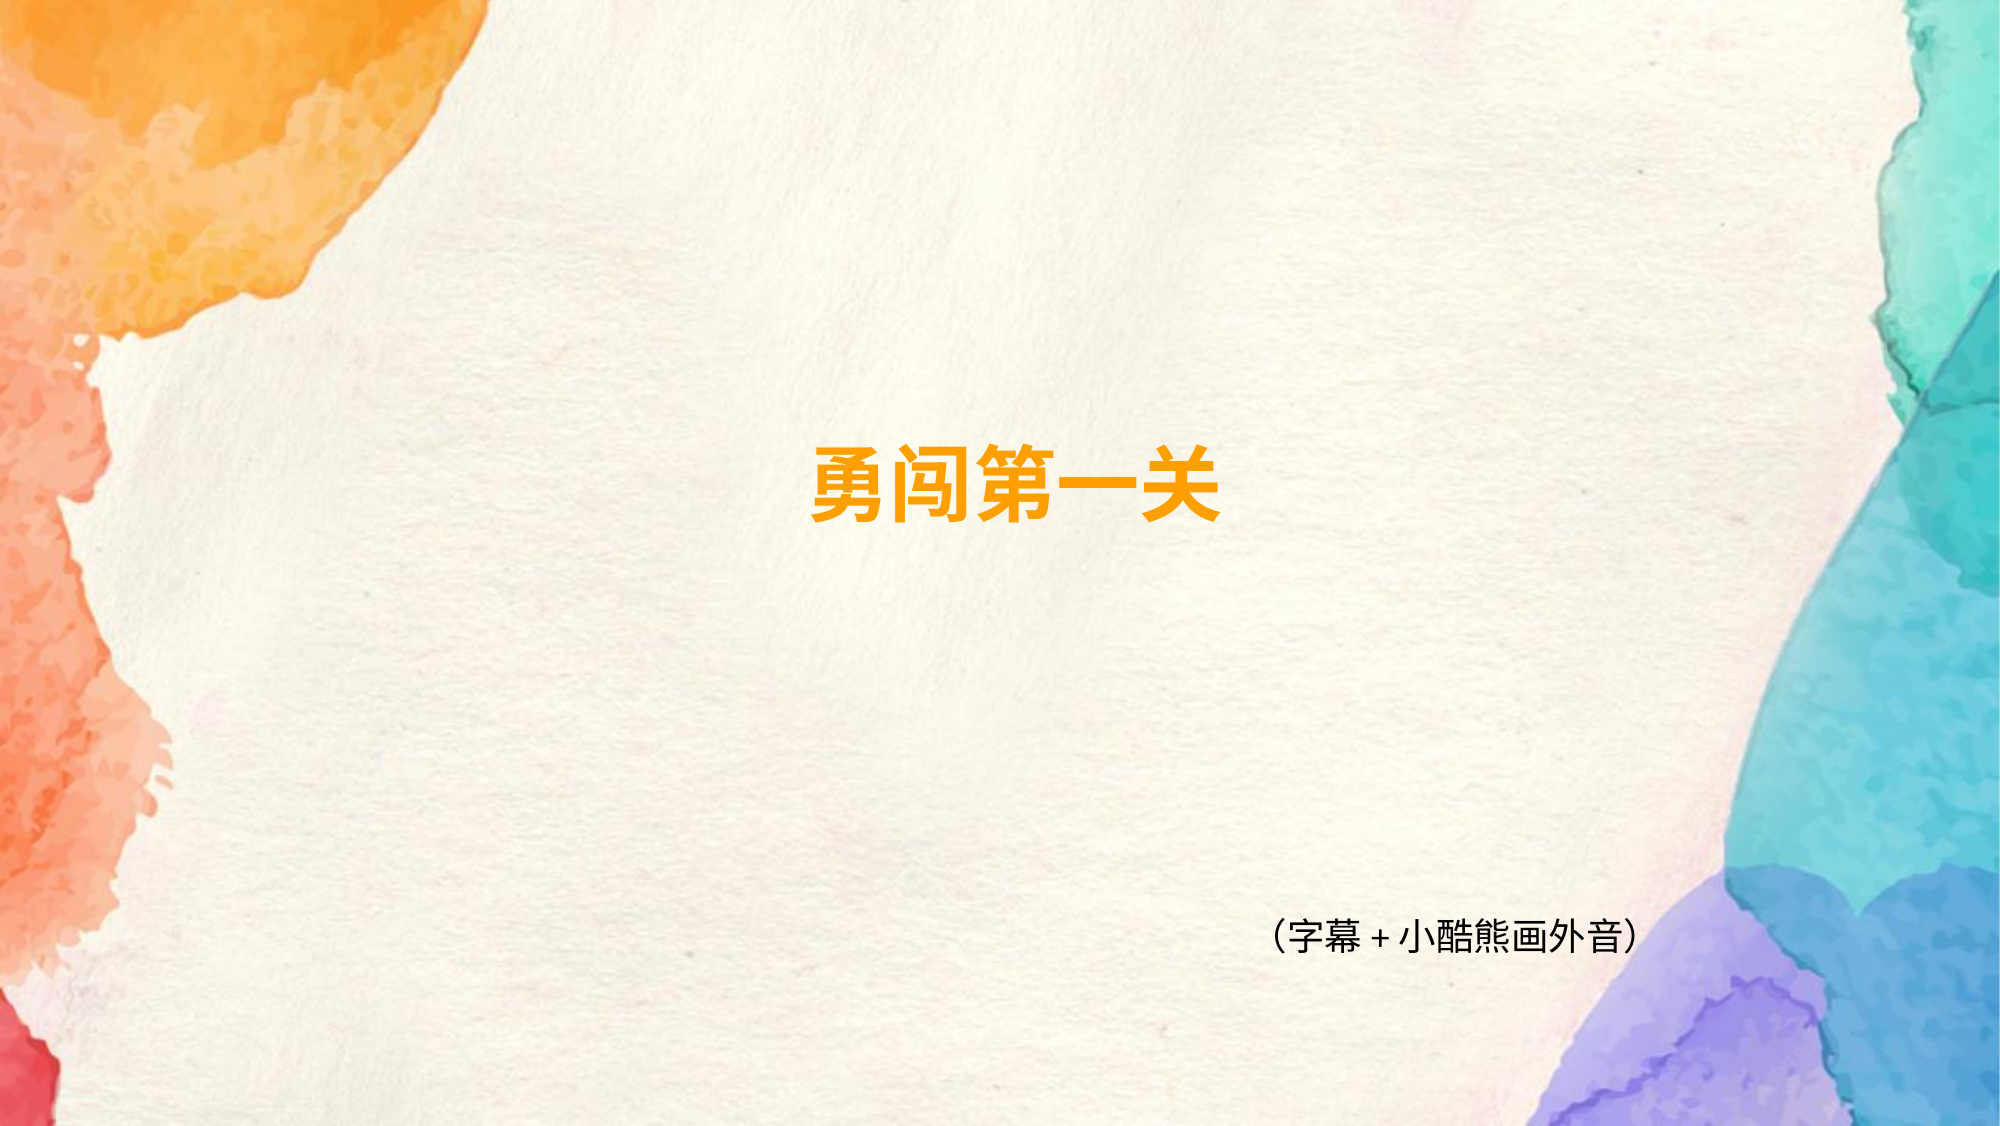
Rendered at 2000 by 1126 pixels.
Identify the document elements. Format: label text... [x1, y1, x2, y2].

text_box （字幕+小酷熊画外音） [1234, 905, 1685, 966]
picture [0, 0, 2000, 1126]
text_box 勇闯第一关 [792, 264, 1239, 540]
